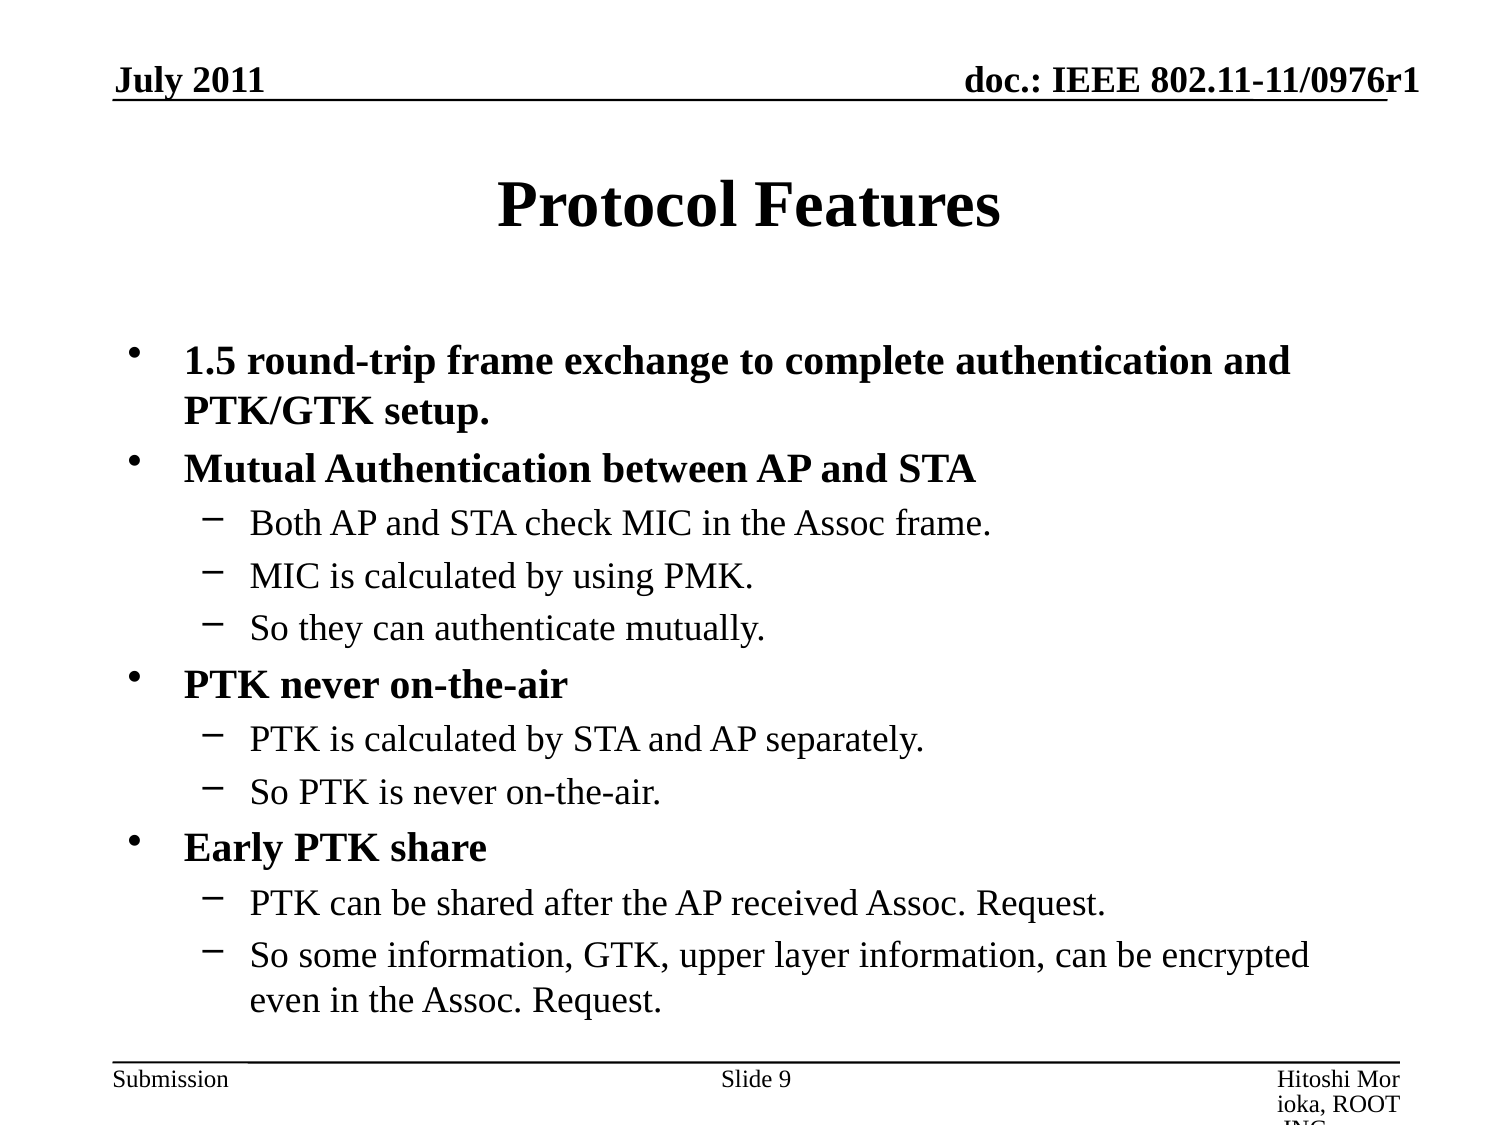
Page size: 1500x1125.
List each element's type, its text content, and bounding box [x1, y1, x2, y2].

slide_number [114, 54, 272, 101]
list 1.5 round-trip frame exchange to complete authentication and PTK/GTK setup. Mutual Authentication between AP and STA Both AP and STA check MIC in the Assoc frame. MIC is calculated by using PMK. So they can authenticate mutually. PTK never on-the-air PTK is calculated by STA and AP separately. So PTK is never on-the-air. Early PTK share PTK can be shared after the AP received Assoc. Request. So some information, GTK, upper layer information, can be encrypted even in the Assoc. Request. [112, 324, 1388, 1001]
footer Hitoshi Morioka, ROOT INC. [1276, 1061, 1402, 1093]
title Protocol Features [112, 112, 1388, 288]
slide_number Slide 9 [712, 1061, 800, 1093]
